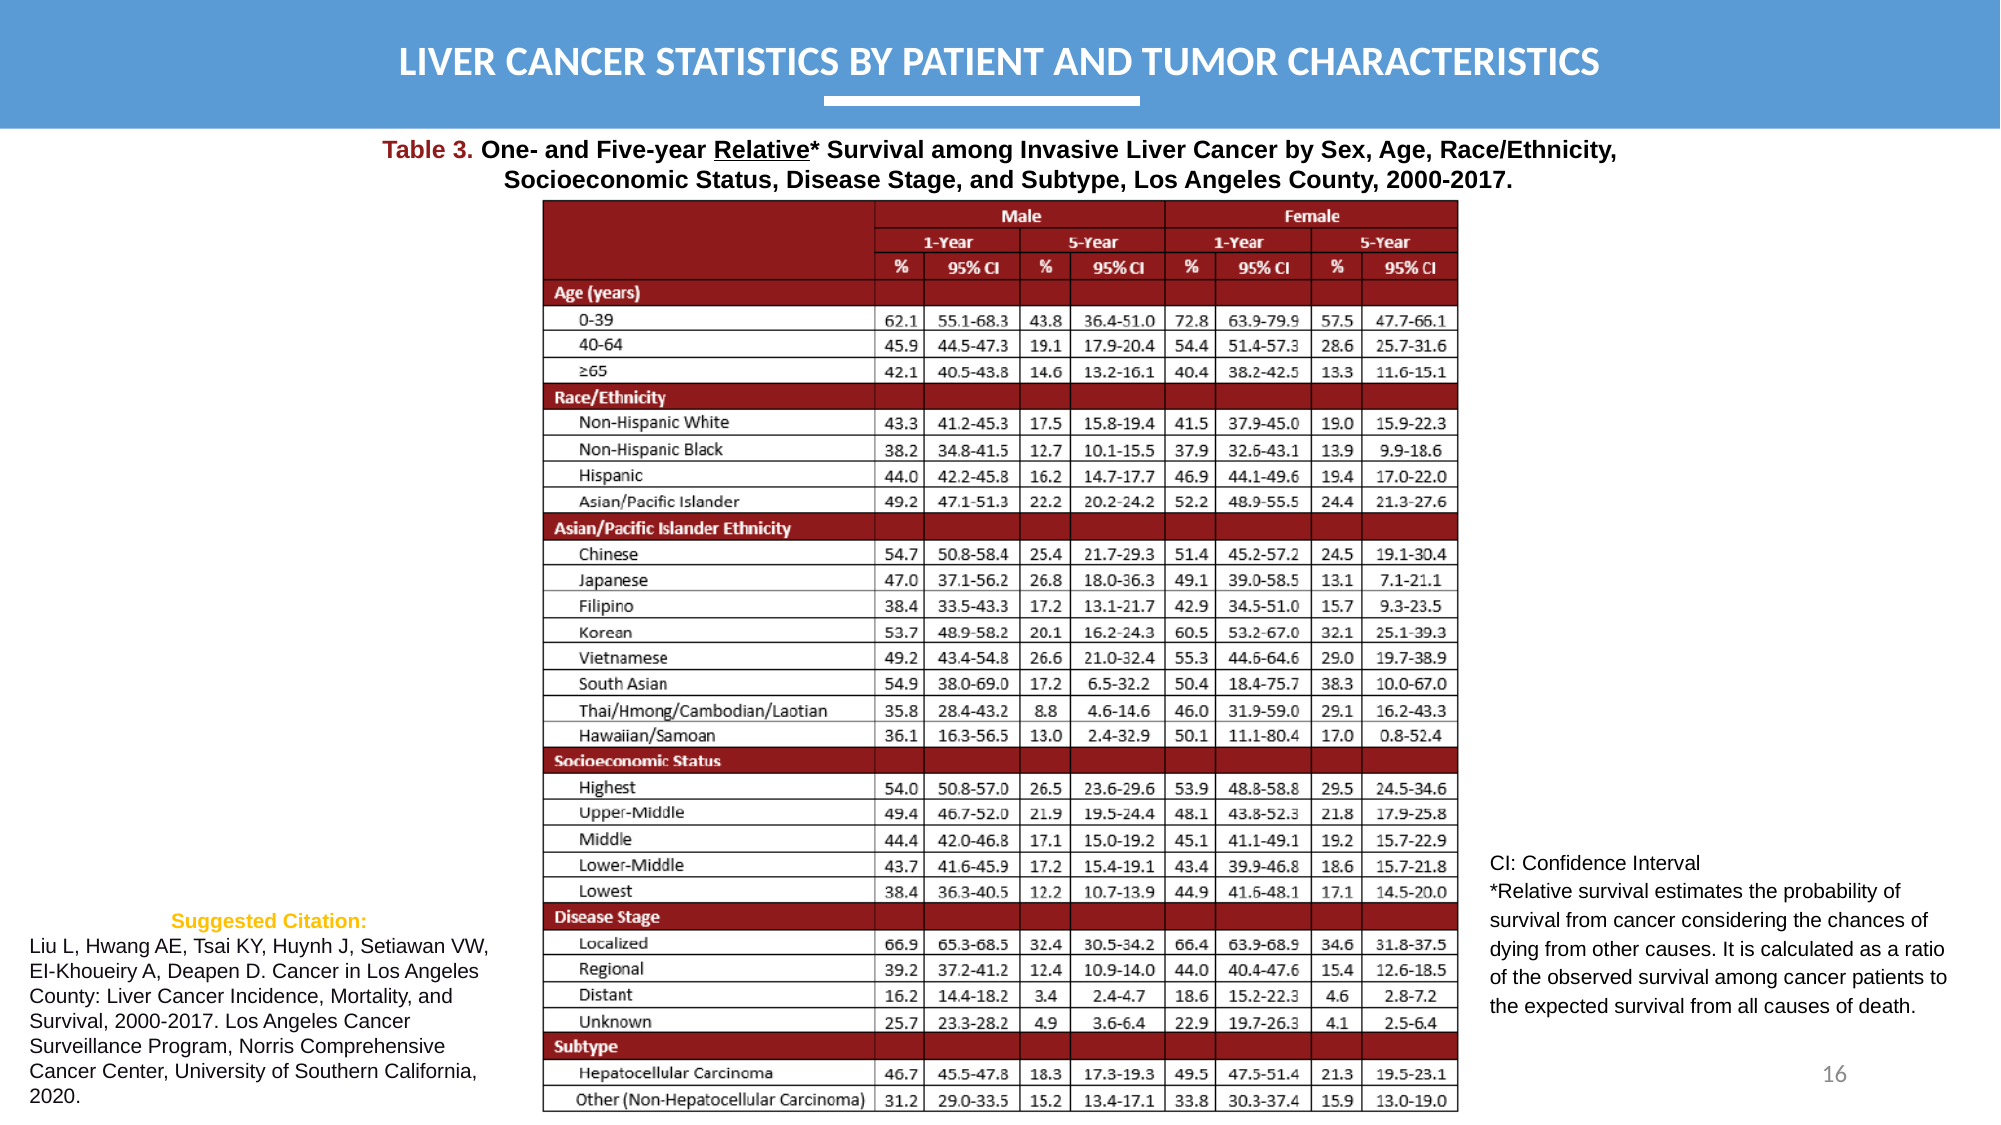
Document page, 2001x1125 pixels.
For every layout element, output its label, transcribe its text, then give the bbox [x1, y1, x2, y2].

text_box CI: Confidence Interval *Relative survival estimates the probability of survival from cancer considering the chances of dying from other causes. It is calculated as a ratio of the observed survival among cancer patients to the expected survival from all causes of death. [1474, 838, 1983, 1024]
text_box Suggested Citation: Liu L, Hwang AE, Tsai KY, Huynh J, Setiawan VW, EI-Khoueiry A, Deapen D. Cancer in Los Angeles County: Liver Cancer Incidence, Mortality, and Survival, 2000-2017. Los Angeles Cancer Surveillance Program, Norris Comprehensive Cancer Center, University of Southern California, 2020. [14, 896, 524, 995]
picture [534, 195, 1465, 1125]
text_box [0, 0, 2000, 130]
text_box LIVER CANCER STATISTICS BY PATIENT AND TUMOR CHARACTERISTICS [288, 19, 1711, 110]
slide_number 16 [1465, 1042, 1863, 1103]
text_box Table 3. One- and Five-year Relative* Survival among Invasive Liver Cancer by Sex, Age, Race/Ethnicity, Socioeconomic Status, Disease Stage, and Subtype, Los Angeles County, 2000-2017. [289, 125, 1712, 212]
